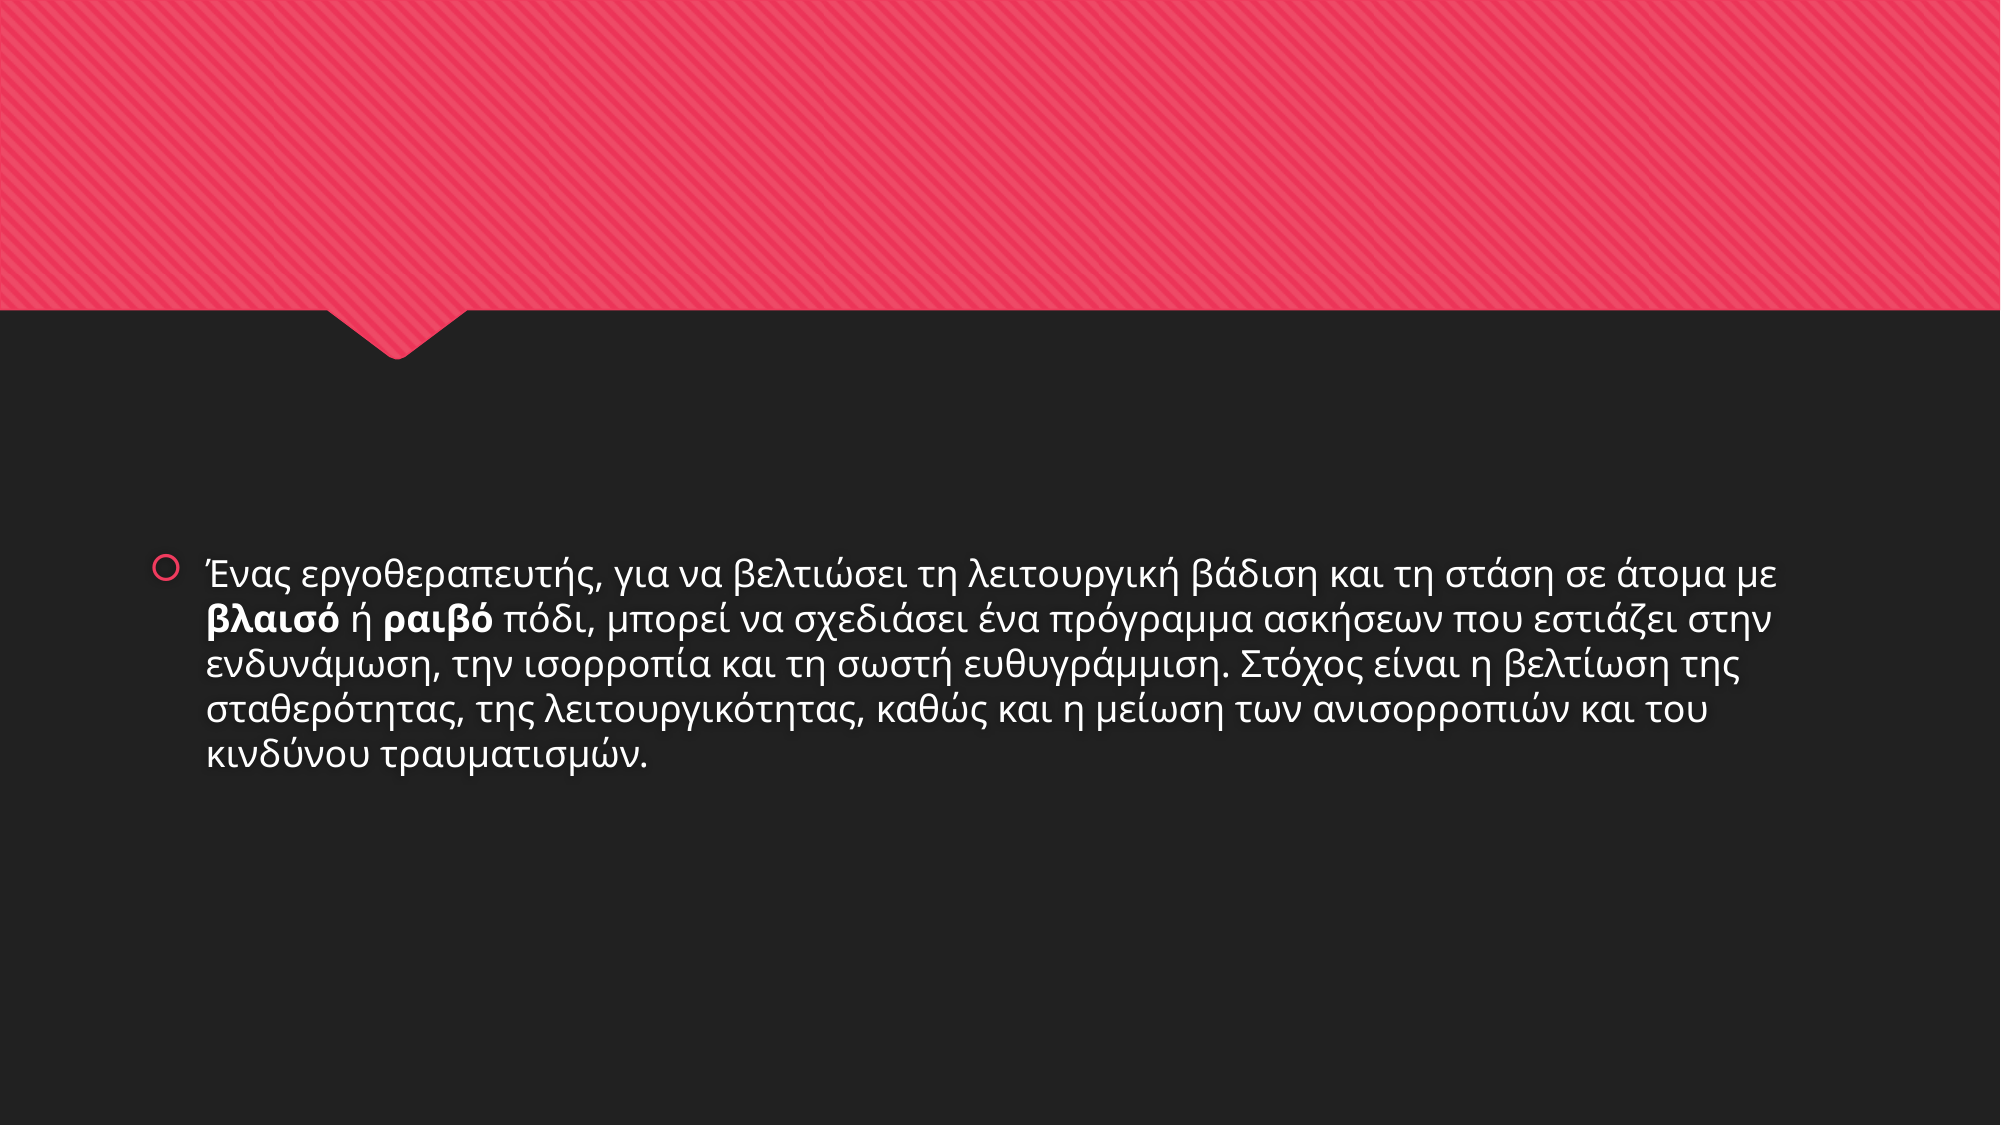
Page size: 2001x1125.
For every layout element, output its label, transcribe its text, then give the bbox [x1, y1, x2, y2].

list Ένας εργοθεραπευτής, για να βελτιώσει τη λειτουργική βάδιση και τη στάση σε άτομα με βλαισό ή ραιβό πόδι, μπορεί να σχεδιάσει ένα πρόγραμμα ασκήσεων που εστιάζει στην ενδυνάμωση, την ισορροπία και τη σωστή ευθυγράμμιση. Στόχος είναι η βελτίωση της σταθερότητας, της λειτουργικότητας, καθώς και η μείωση των ανισορροπιών και του κινδύνου τραυματισμών. [134, 364, 1866, 962]
